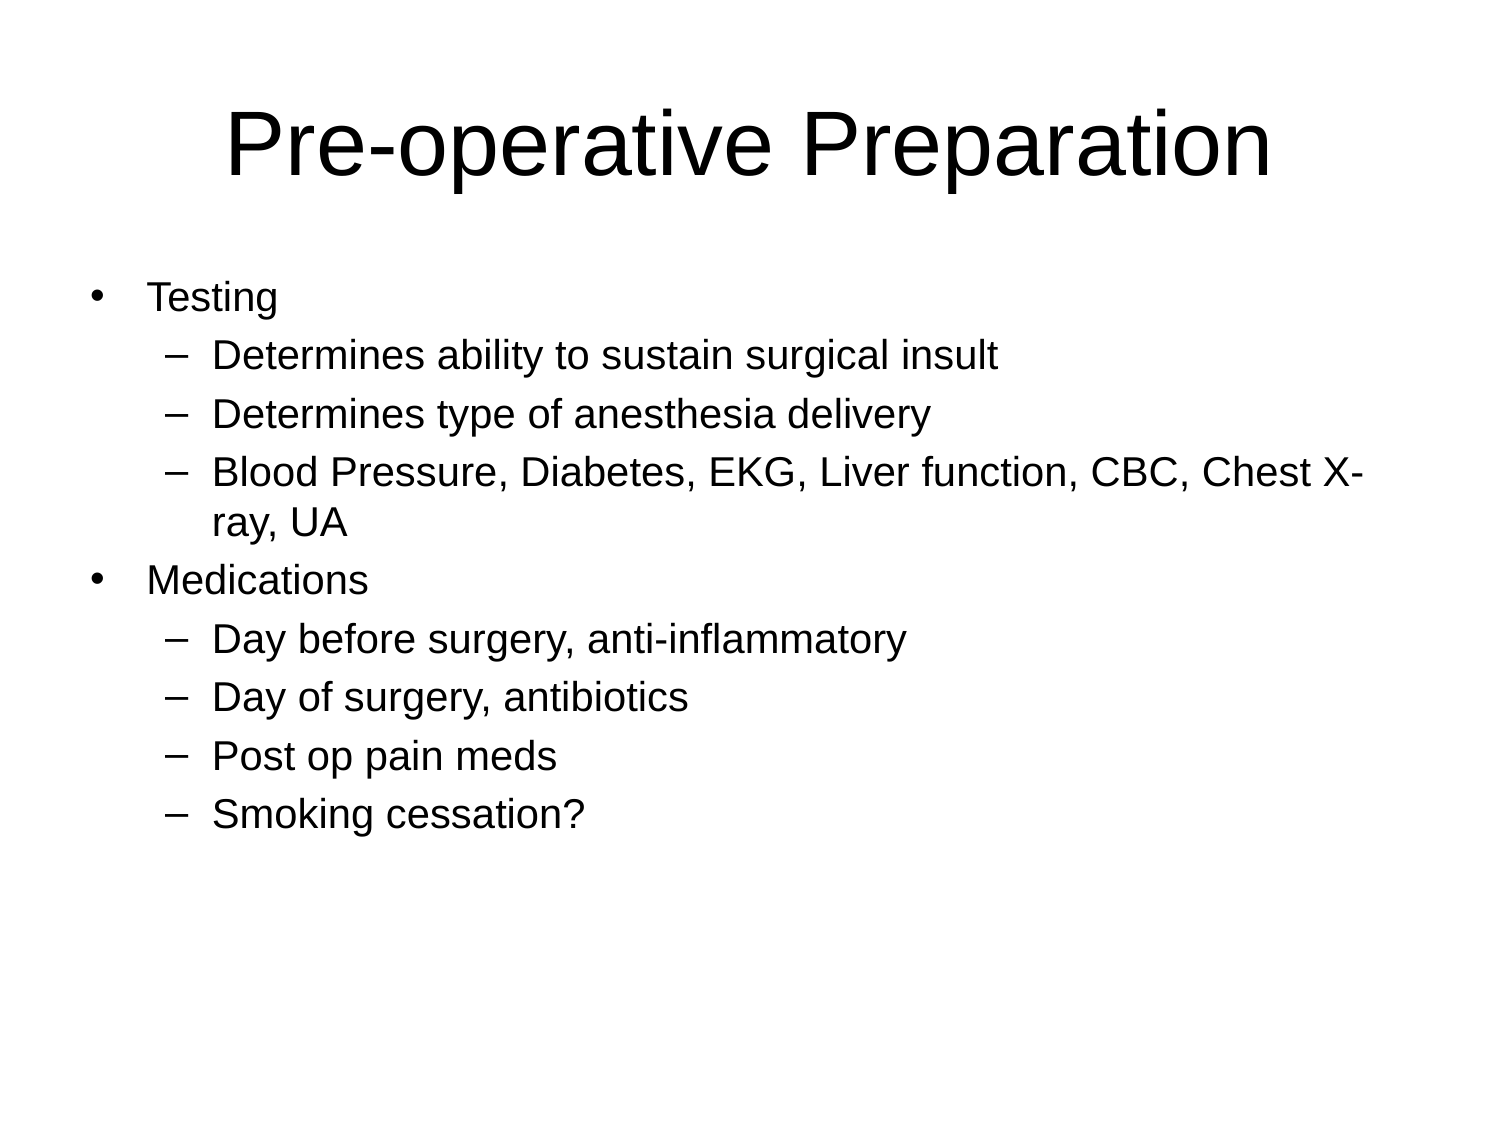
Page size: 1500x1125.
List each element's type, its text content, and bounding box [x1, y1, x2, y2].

list Testing Determines ability to sustain surgical insult Determines type of anesthesia delivery Blood Pressure, Diabetes, EKG, Liver function, CBC, Chest X-ray, UA Medications Day before surgery, anti-inflammatory Day of surgery, antibiotics Post op pain meds Smoking cessation? [75, 262, 1425, 1005]
title Pre-operative Preparation [75, 45, 1425, 233]
